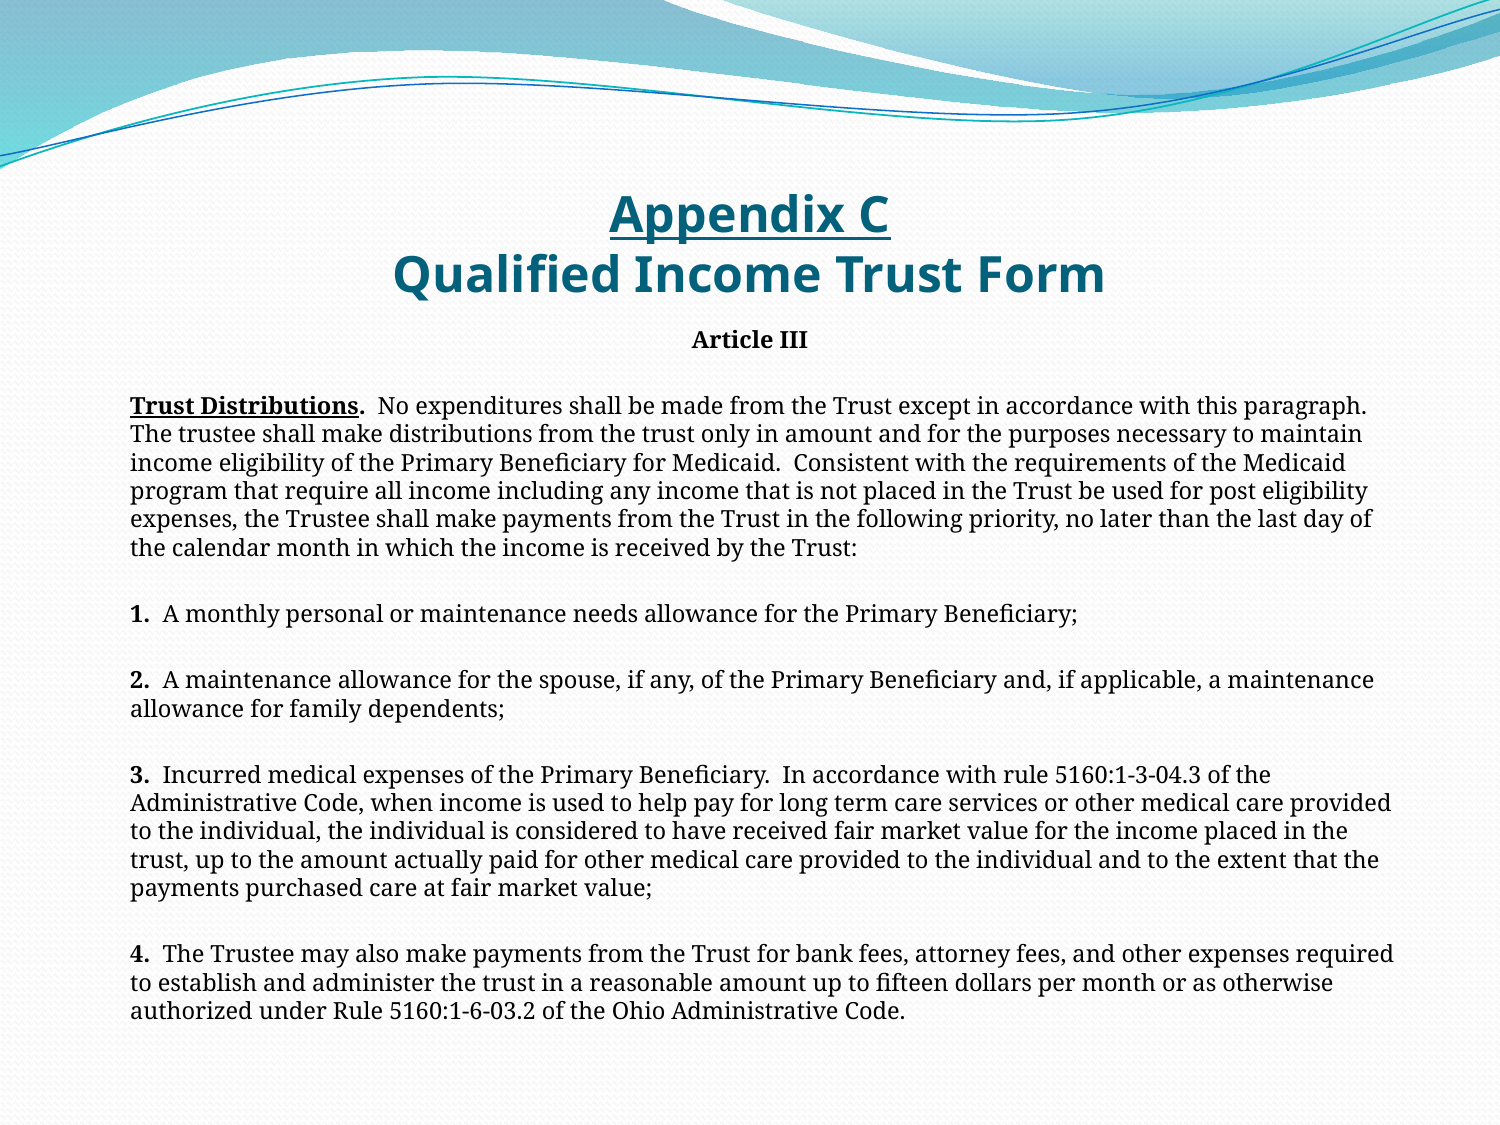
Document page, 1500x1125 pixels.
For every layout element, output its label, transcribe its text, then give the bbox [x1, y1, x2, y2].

title Appendix C Qualified Income Trust Form [75, 115, 1425, 303]
list Article III Trust Distributions. No expenditures shall be made from the Trust except in accordance with this paragraph. The trustee shall make distributions from the trust only in amount and for the purposes necessary to maintain income eligibility of the Primary Beneficiary for Medicaid. Consistent with the requirements of the Medicaid program that require all income including any income that is not placed in the Trust be used for post eligibility expenses, the Trustee shall make payments from the Trust in the following priority, no later than the last day of the calendar month in which the income is received by the Trust: 1. A monthly personal or maintenance needs allowance for the Primary Beneficiary; 2. A maintenance allowance for the spouse, if any, of the Primary Beneficiary and, if applicable, a maintenance allowance for family dependents; 3. Incurred medical expenses of the Primary Beneficiary. In accordance with rule 5160:1-3-04.3 of the Administrative Code, when income is used to help pay for long term care services or other medical care provided to the individual, the individual is considered to have received fair market value for the income placed in the trust, up to the amount actually paid for other medical care provided to the individual and to the extent that the payments purchased care at fair market value; 4. The Trustee may also make payments from the Trust for bank fees, attorney fees, and other expenses required to establish and administer the trust in a reasonable amount up to fifteen dollars per month or as otherwise authorized under Rule 5160:1-6-03.2 of the Ohio Administrative Code. [75, 317, 1425, 1038]
